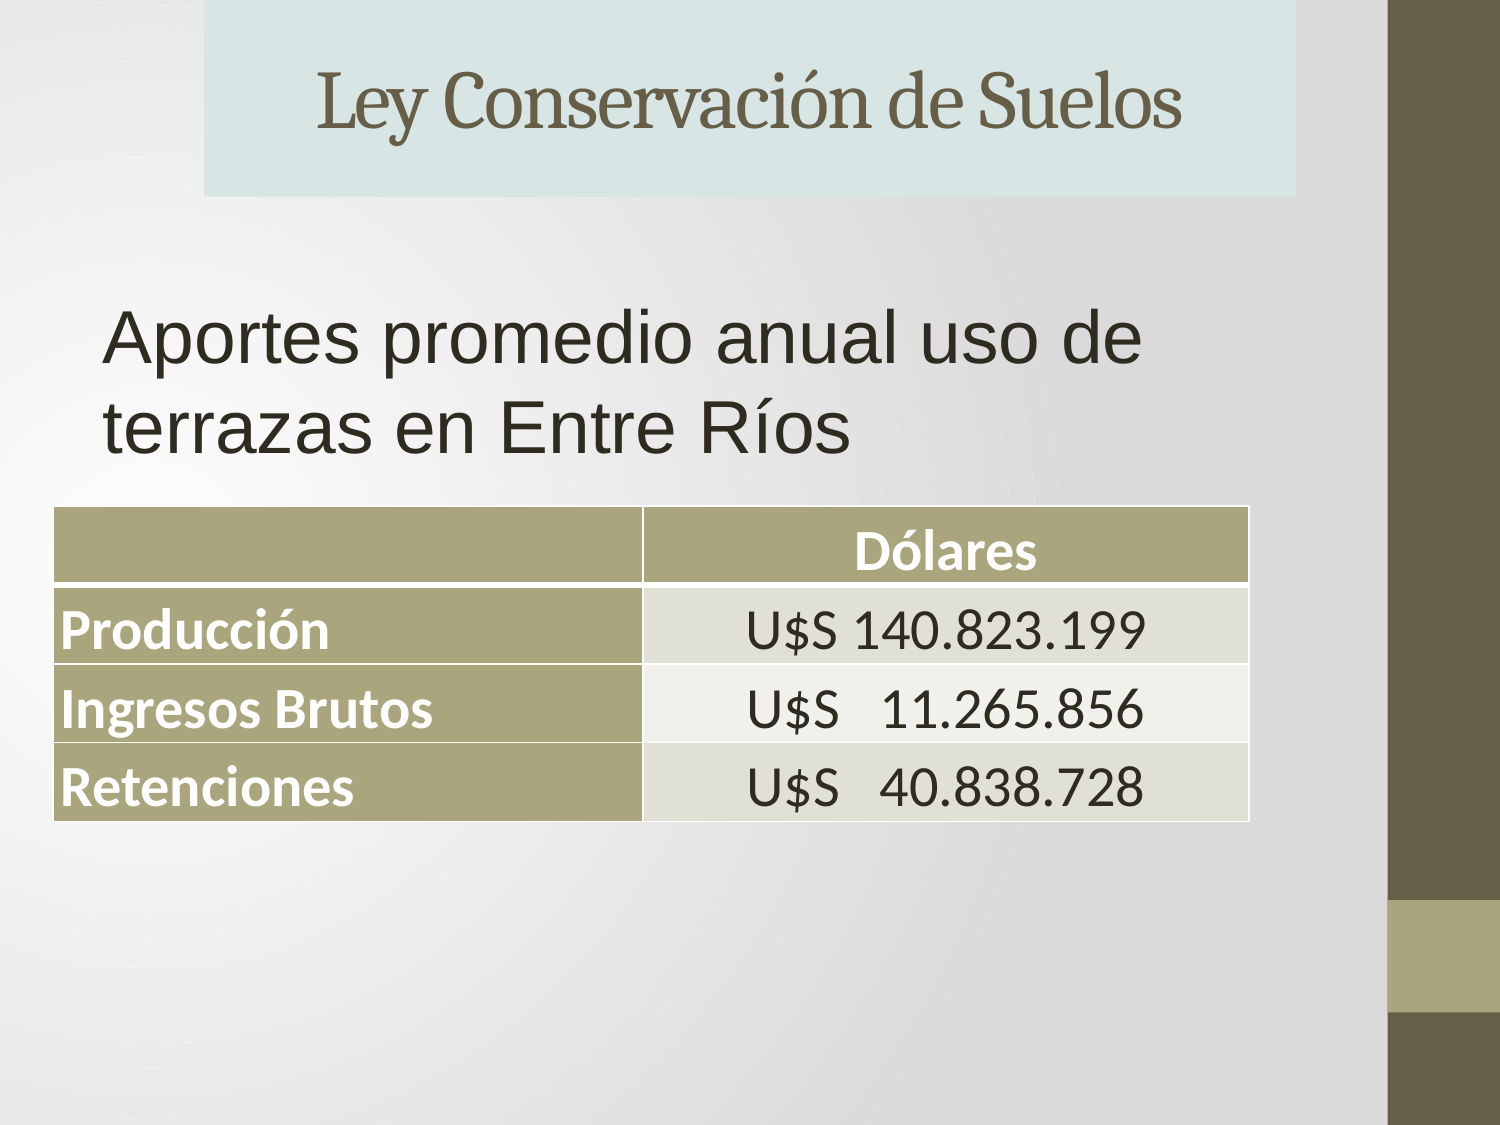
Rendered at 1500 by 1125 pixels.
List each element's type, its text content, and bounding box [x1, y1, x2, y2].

title Ley Conservación de Suelos [204, 0, 1296, 197]
table_header [54, 507, 642, 582]
table_cell U$S 140.823.199 [644, 588, 1248, 663]
text_box Aportes promedio anual uso de terrazas en Entre Ríos [87, 280, 1413, 476]
table_header Dólares [644, 507, 1248, 582]
table_cell Retenciones [54, 743, 642, 821]
table_cell U$S 40.838.728 [644, 743, 1248, 821]
table_cell U$S 11.265.856 [644, 665, 1248, 742]
table_cell Ingresos Brutos [54, 665, 642, 742]
table_cell Producción [54, 588, 642, 663]
